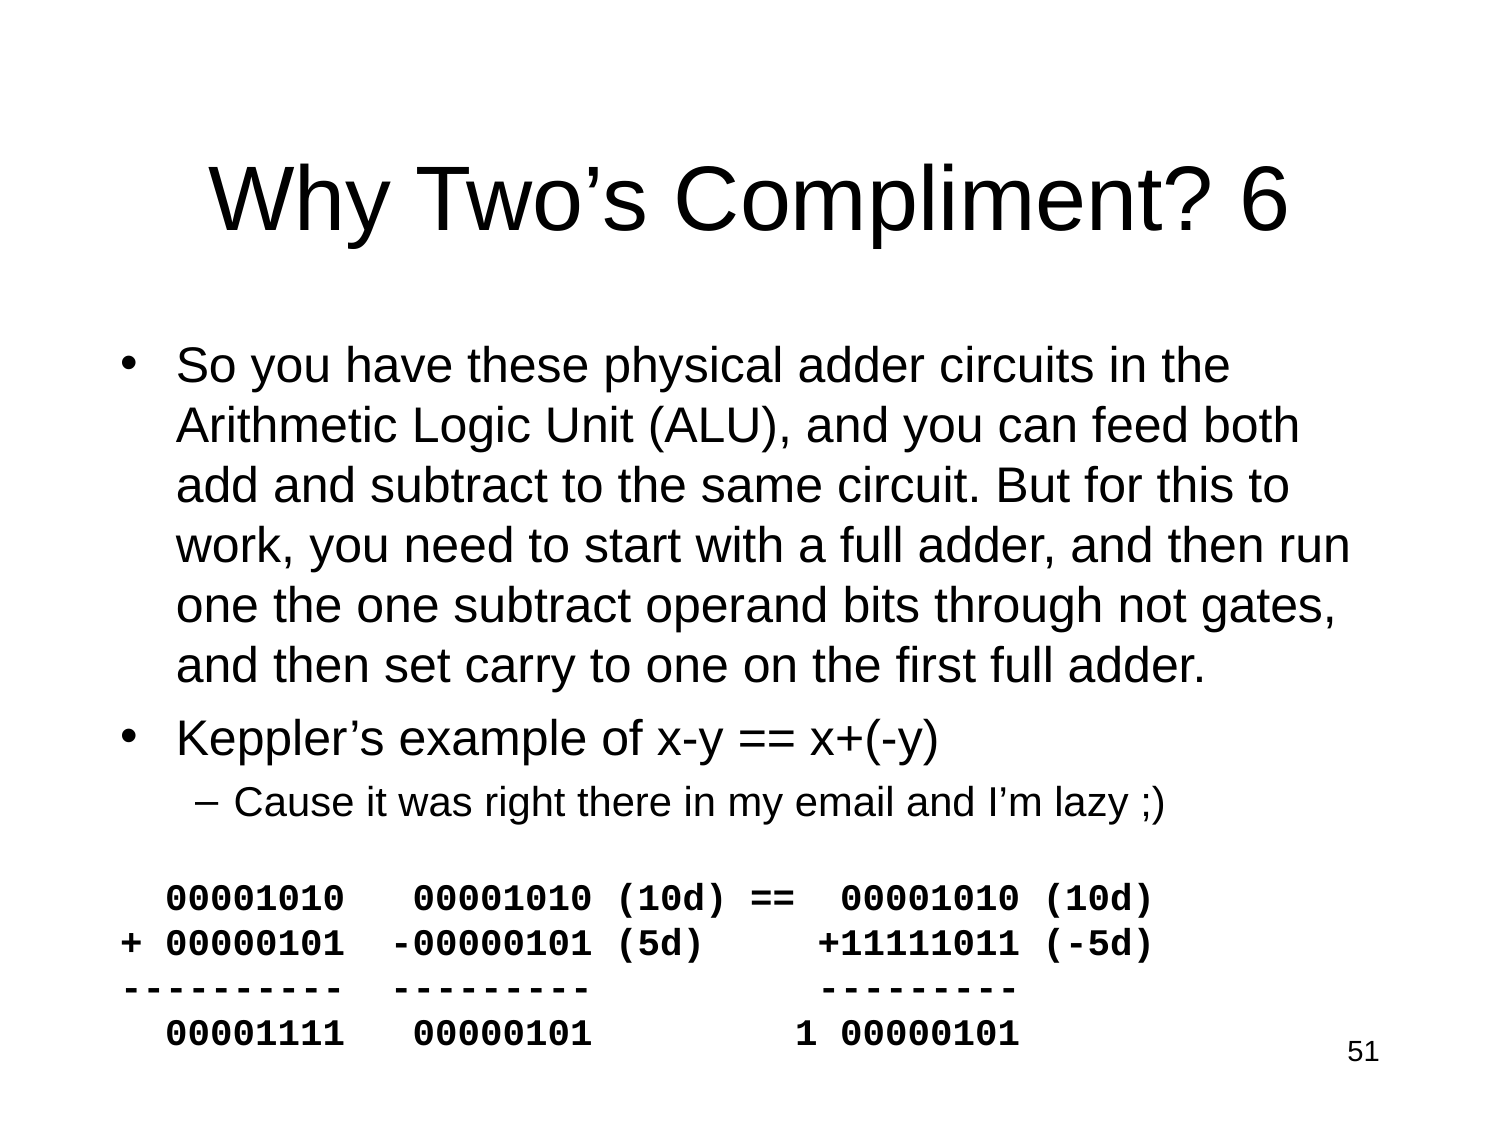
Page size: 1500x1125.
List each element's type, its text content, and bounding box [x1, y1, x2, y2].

text_box So you have these physical adder circuits in the Arithmetic Logic Unit (ALU), and you can feed both add and subtract to the same circuit. But for this to work, you need to start with a full adder, and then run one the one subtract operand bits through not gates, and then set carry to one on the first full adder. Keppler’s example of x-y == x+(-y) Cause it was right there in my email and I’m lazy ;) [112, 324, 1388, 833]
text_box 51 [1074, 1024, 1388, 1076]
text_box 00001010 00001010 (10d) == 00001010 (10d) + 00000101 -00000101 (5d) +11111011 (-5d) ---------- --------- --------- 00001111 00000101 1 00000101 [112, 865, 1213, 1061]
text_box Why Two’s Compliment? 6 [112, 138, 1388, 249]
